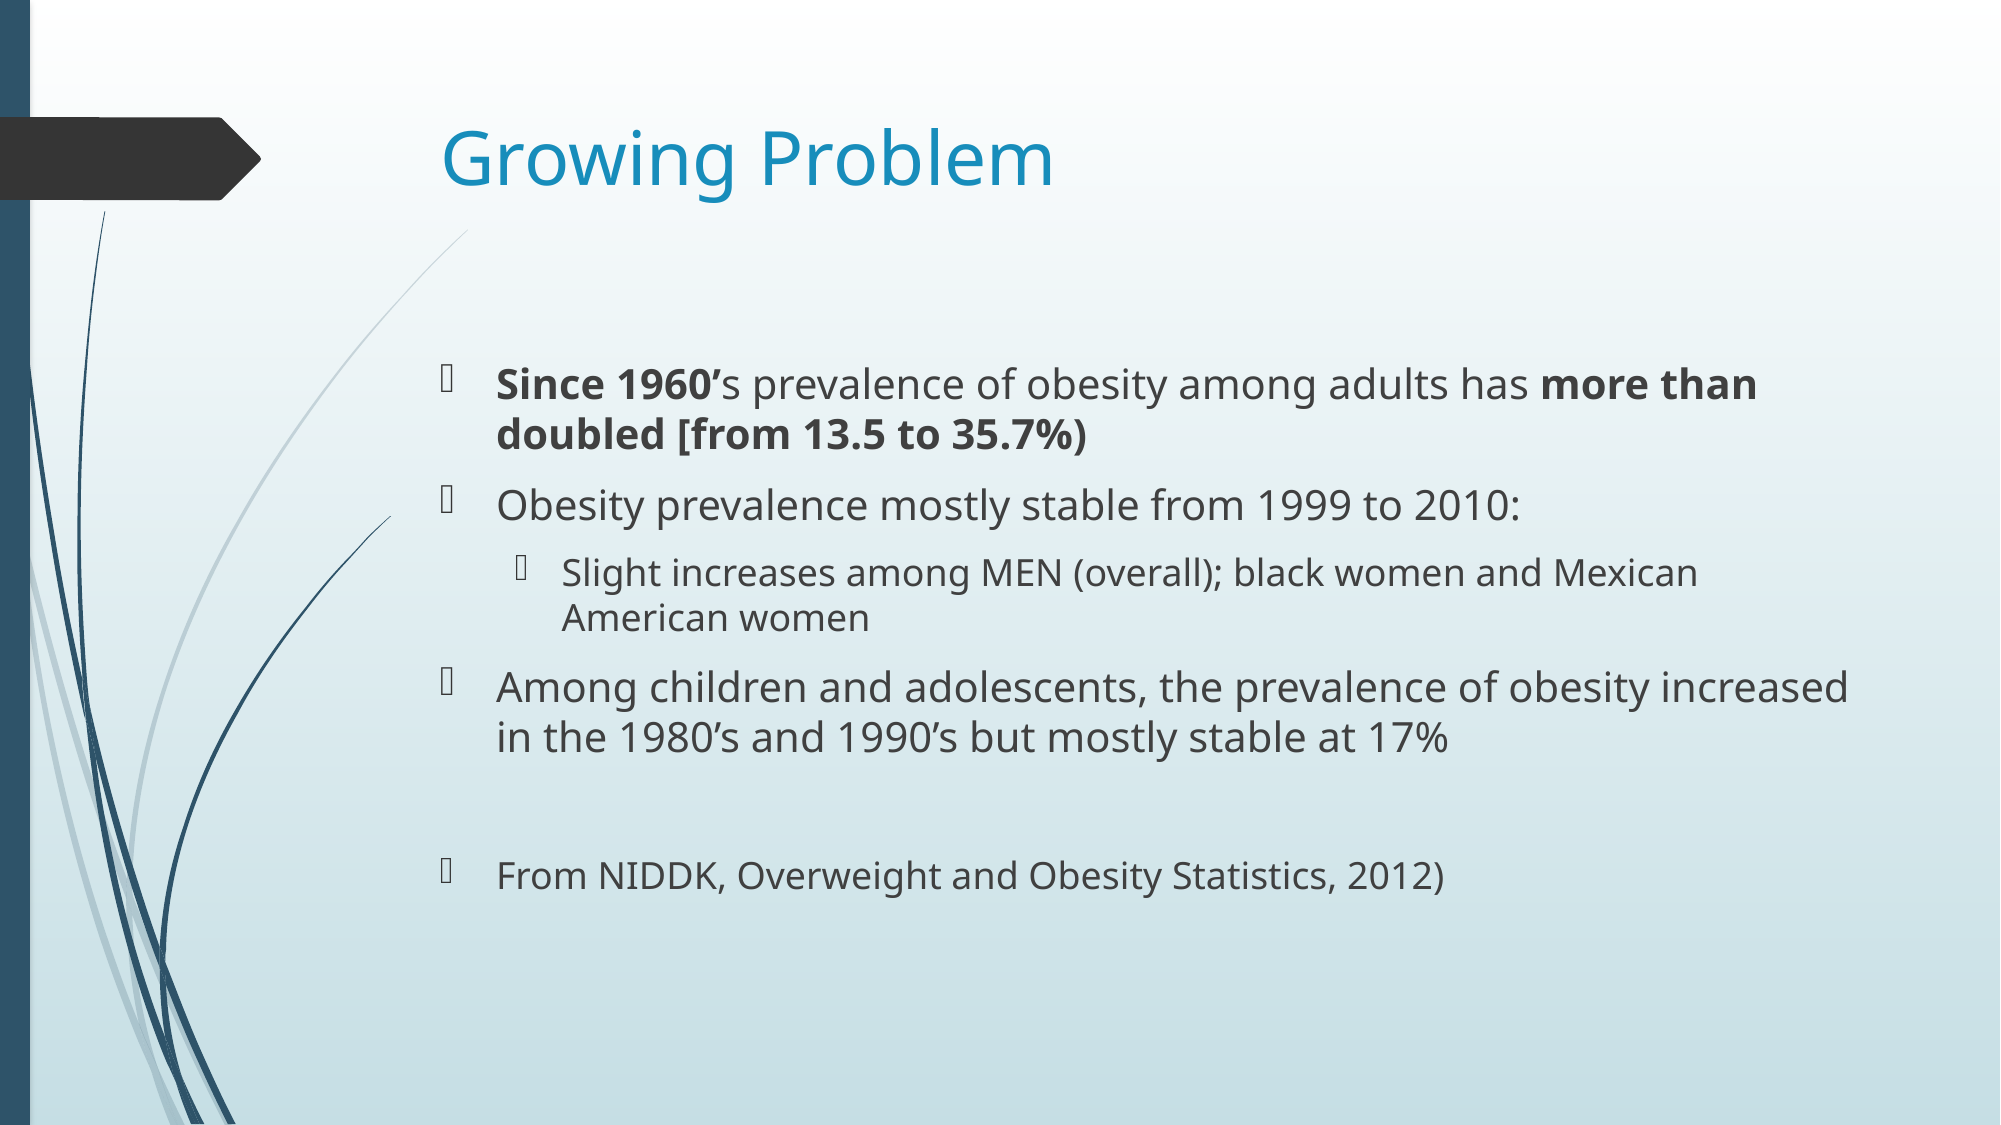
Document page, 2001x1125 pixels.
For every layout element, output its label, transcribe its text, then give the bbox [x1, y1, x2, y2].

list Since 1960’s prevalence of obesity among adults has more than doubled [from 13.5 to 35.7%) Obesity prevalence mostly stable from 1999 to 2010: Slight increases among MEN (overall); black women and Mexican American women Among children and adolescents, the prevalence of obesity increased in the 1980’s and 1990’s but mostly stable at 17% From NIDDK, Overweight and Obesity Statistics, 2012) [424, 350, 1888, 970]
title Growing Problem [425, 102, 1888, 313]
